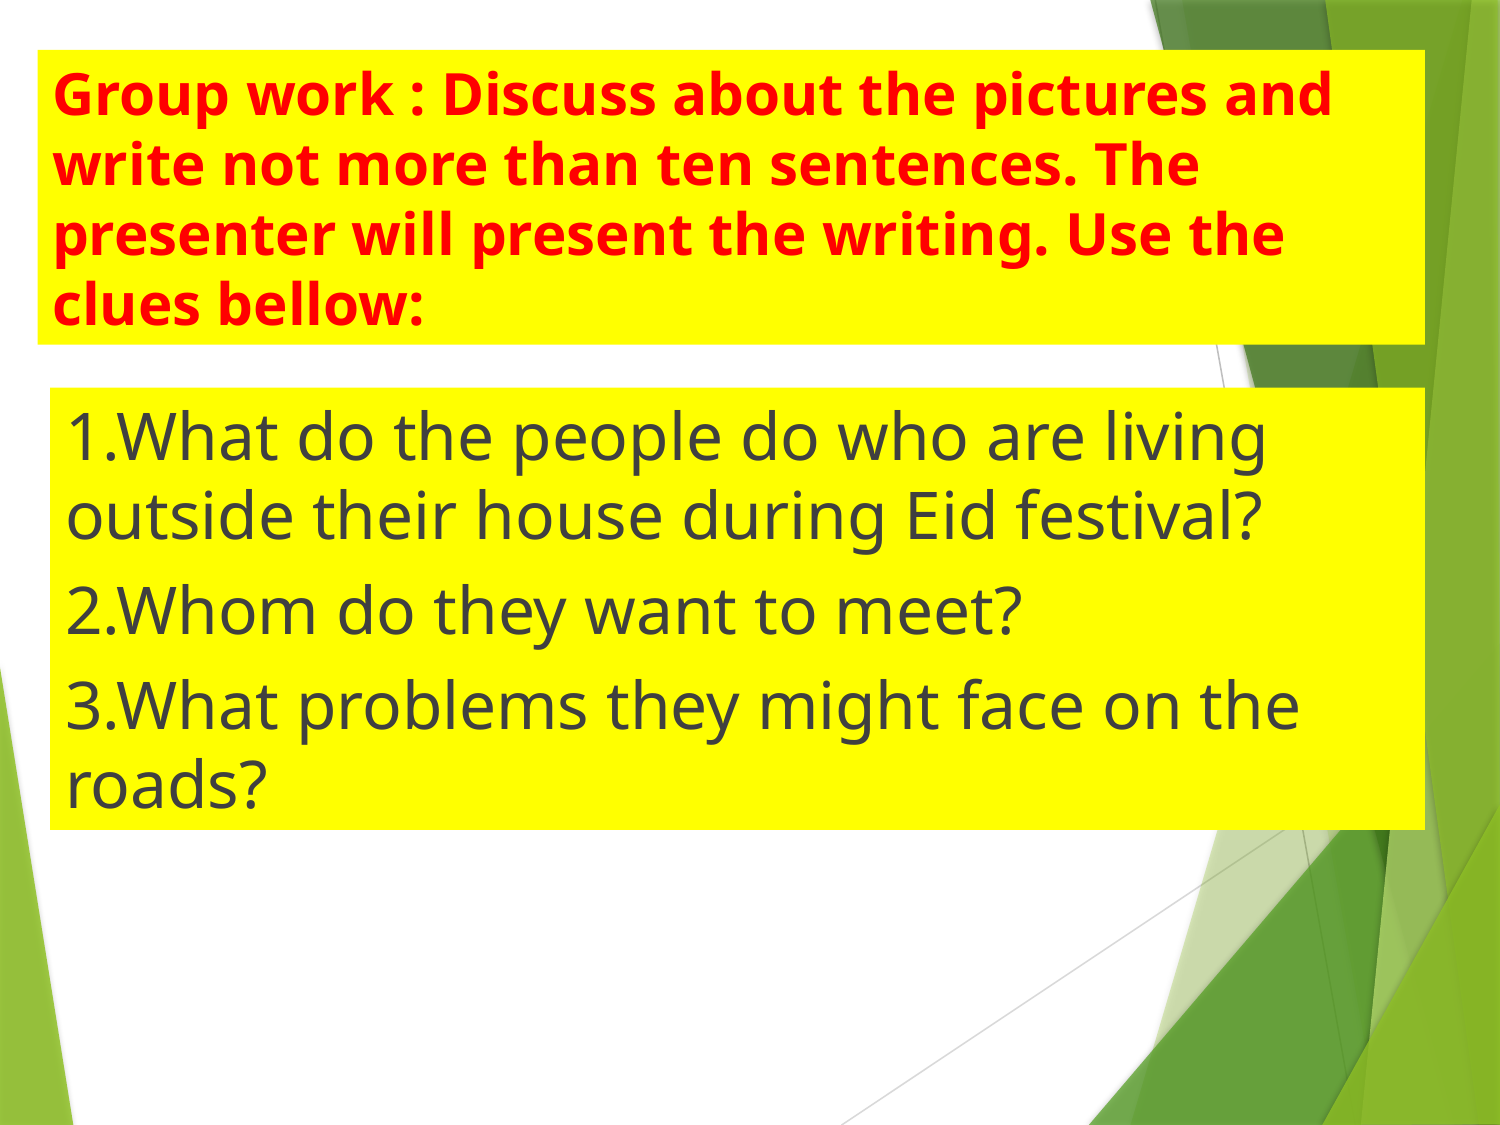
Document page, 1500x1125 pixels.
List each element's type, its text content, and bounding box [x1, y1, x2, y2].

list 1.What do the people do who are living outside their house during Eid festival? 2.Whom do they want to meet? 3.What problems they might face on the roads? [50, 387, 1425, 830]
text_box Group work : Discuss about the pictures and write not more than ten sentences. The presenter will present the writing. Use the clues bellow: [37, 49, 1425, 345]
